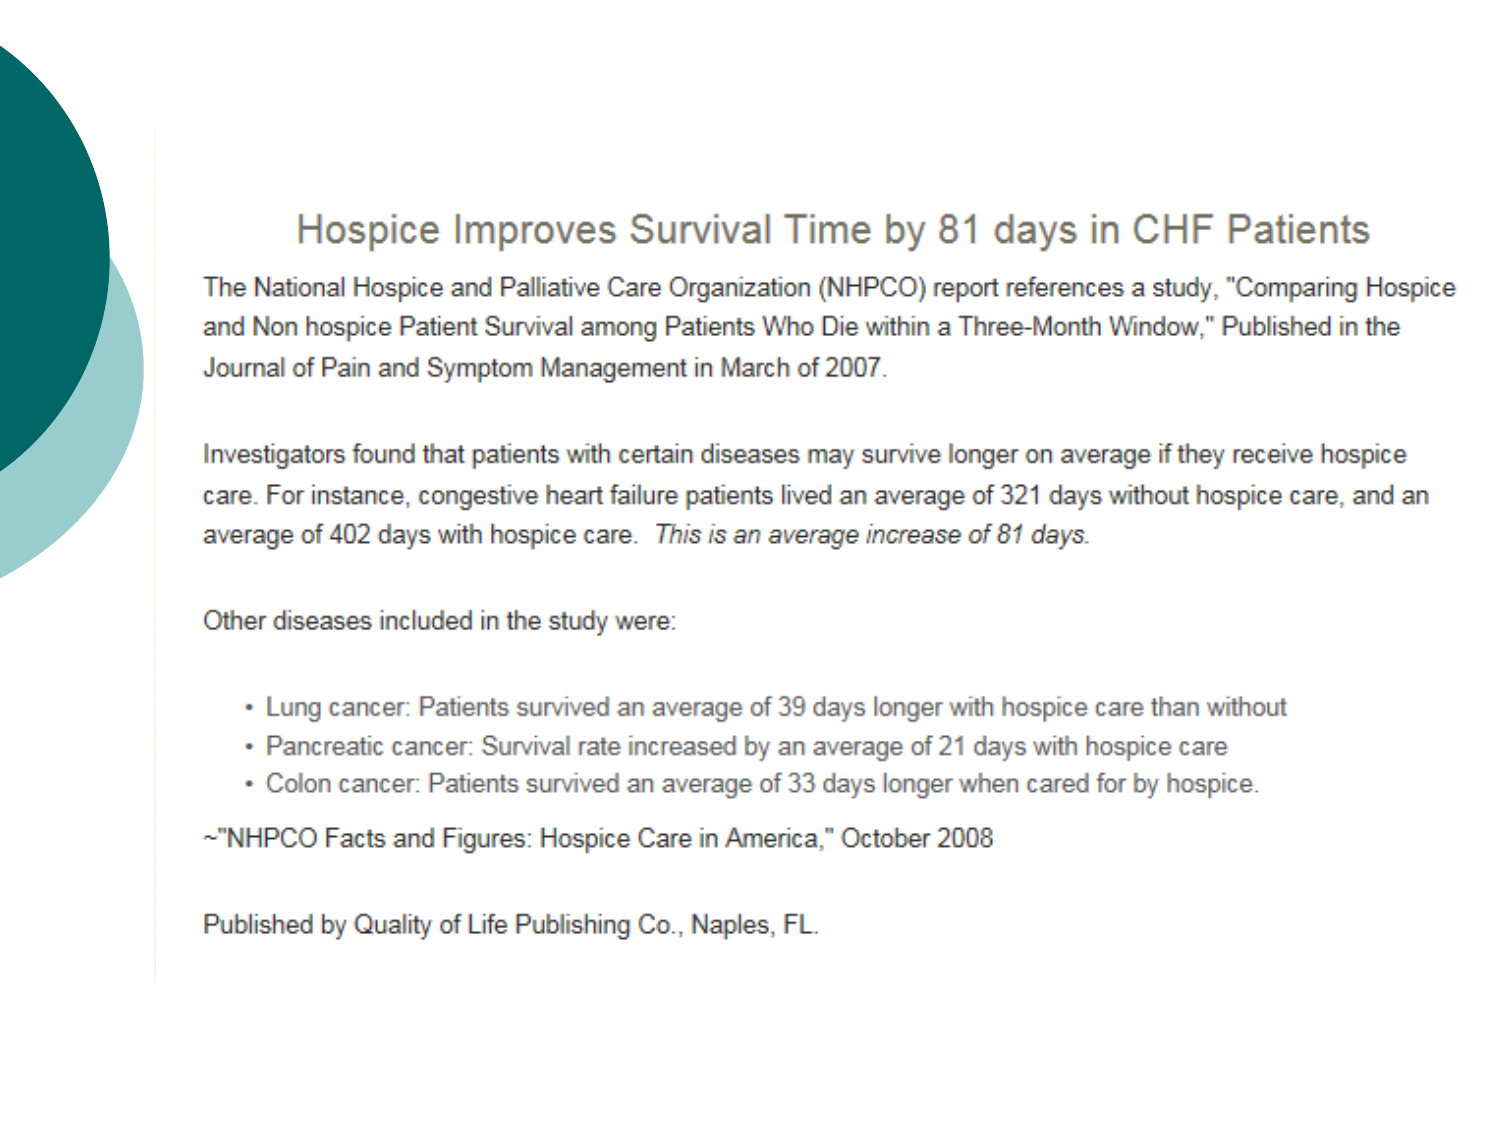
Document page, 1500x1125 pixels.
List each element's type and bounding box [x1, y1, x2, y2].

picture [154, 126, 1488, 983]
